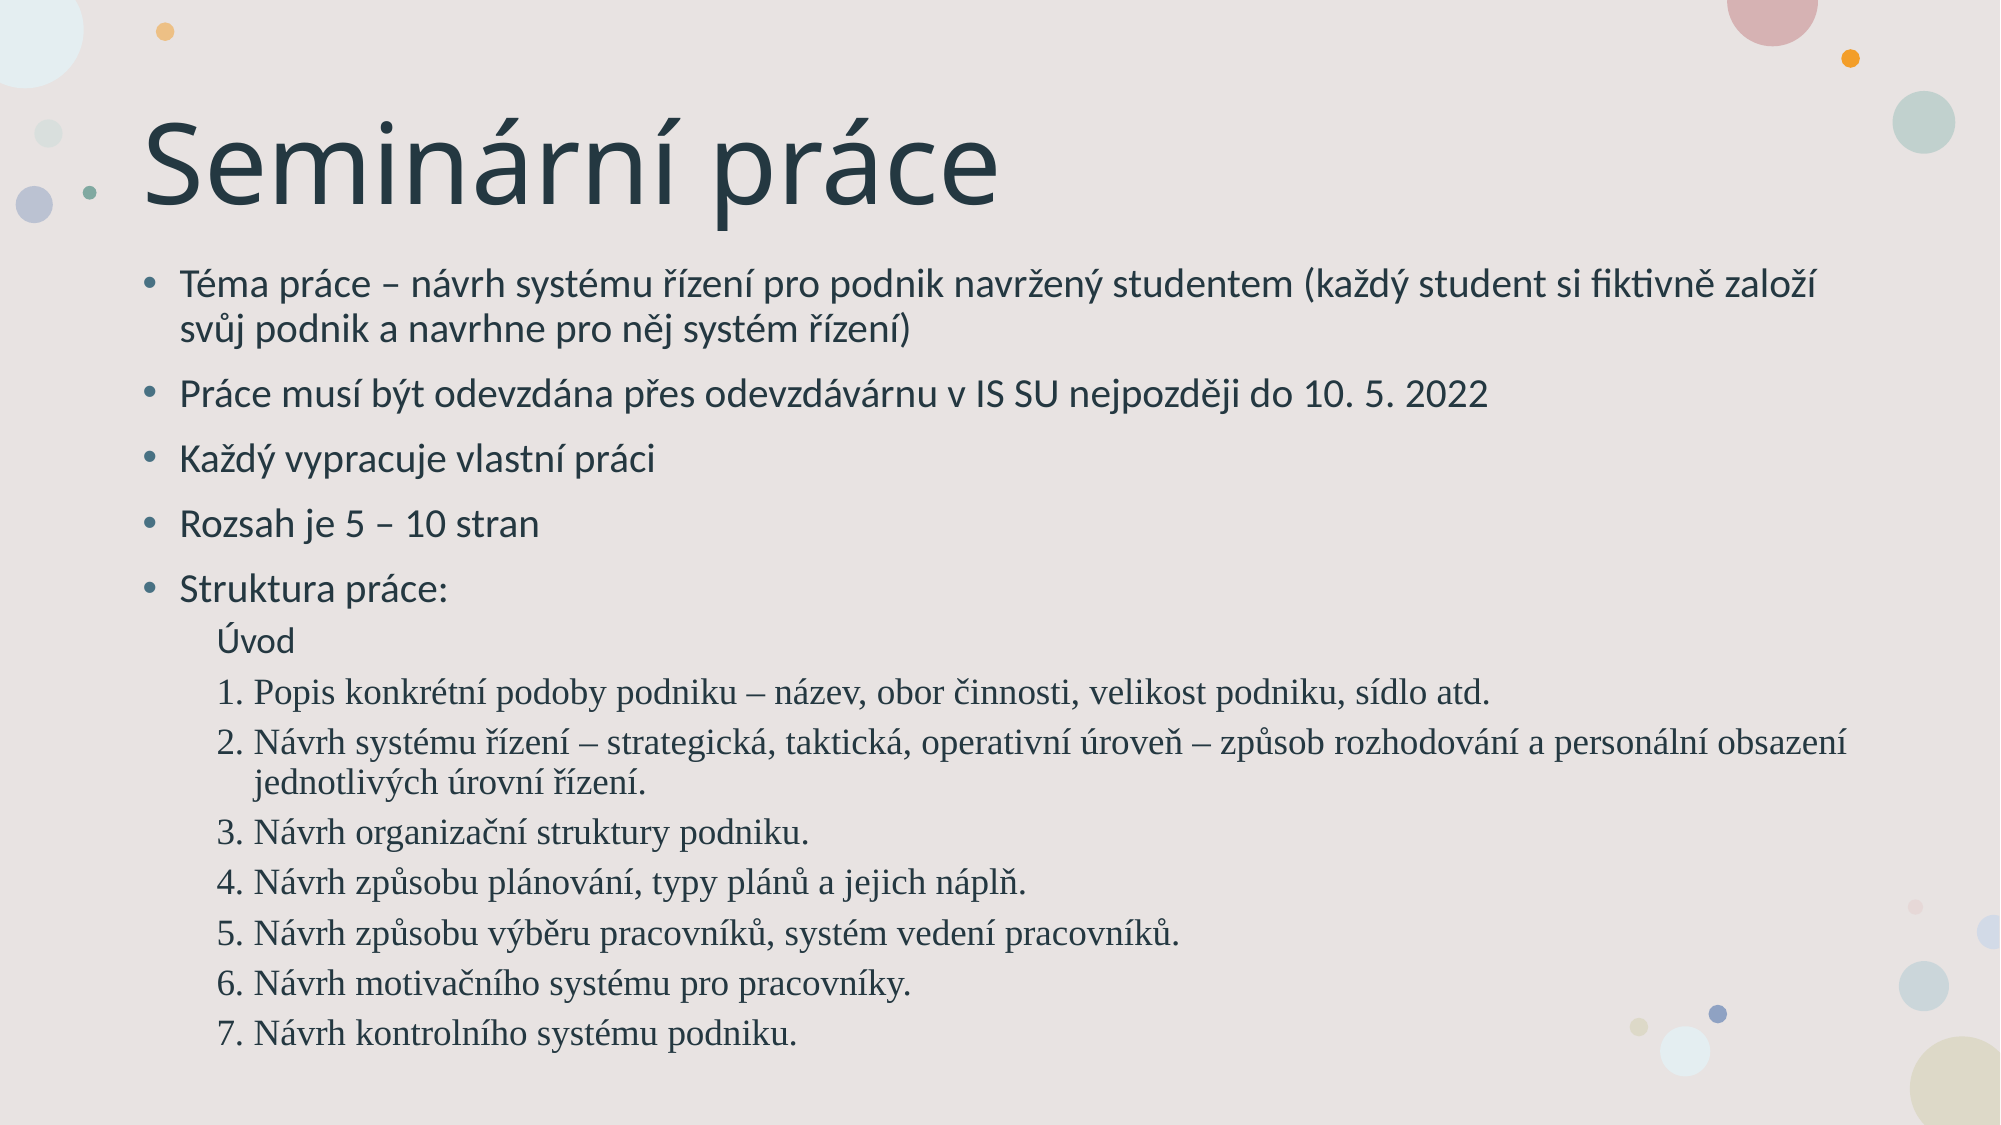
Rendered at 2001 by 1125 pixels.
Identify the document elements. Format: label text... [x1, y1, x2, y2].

list Téma práce – návrh systému řízení pro podnik navržený studentem (každý student si fiktivně založí svůj podnik a navrhne pro něj systém řízení) Práce musí být odevzdána přes odevzdávárnu v IS SU nejpozději do 10. 5. 2022 Každý vypracuje vlastní práci Rozsah je 5 – 10 stran Struktura práce: Úvod 1. Popis konkrétní podoby podniku – název, obor činnosti, velikost podniku, sídlo atd. 2. Návrh systému řízení – strategická, taktická, operativní úroveň – způsob rozhodování a personální obsazení jednotlivých úrovní řízení. 3. Návrh organizační struktury podniku. 4. Návrh způsobu plánování, typy plánů a jejich náplň. 5. Návrh způsobu výběru pracovníků, systém vedení pracovníků. 6. Návrh motivačního systému pro pracovníky. 7. Návrh kontrolního systému podniku. [127, 254, 1877, 1066]
title Seminární práce [127, 59, 1877, 254]
